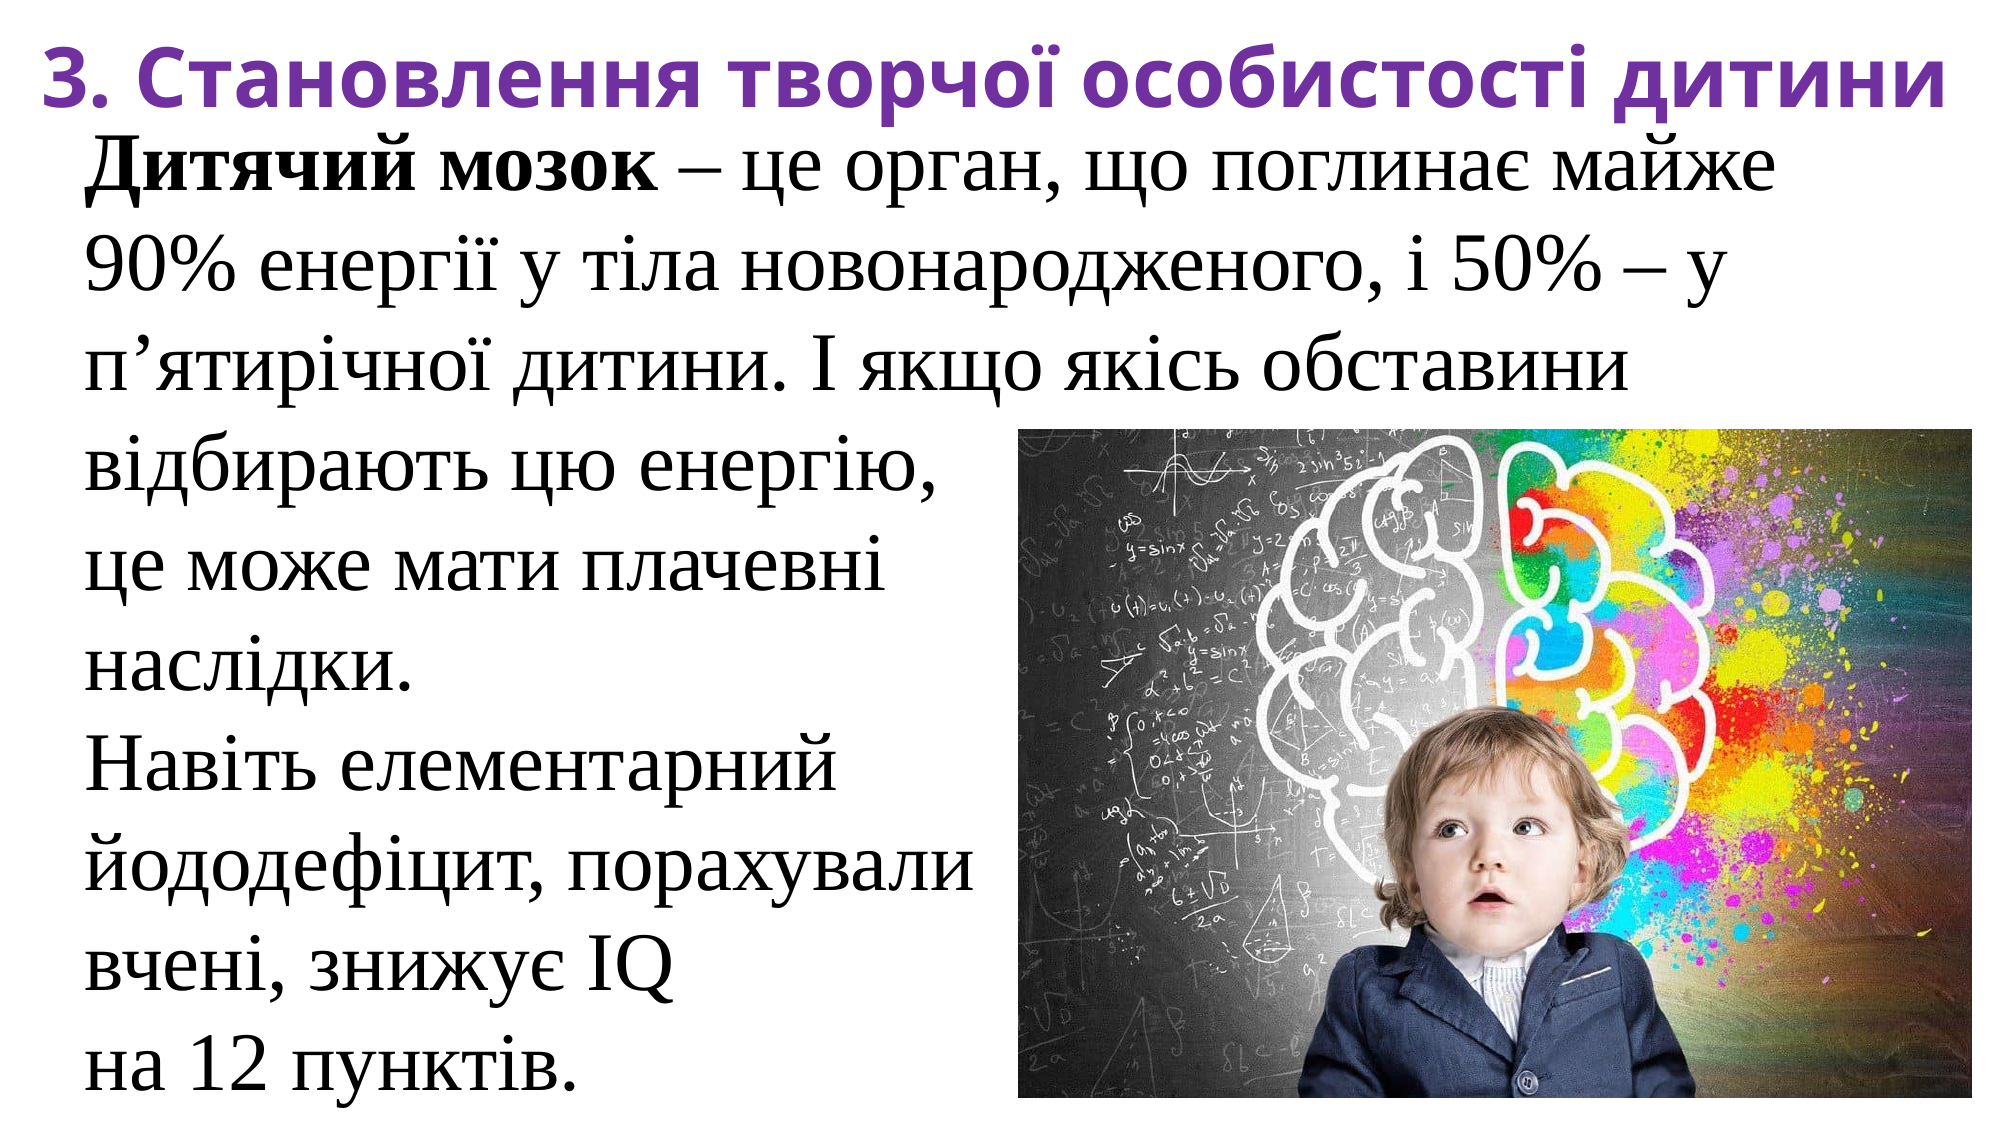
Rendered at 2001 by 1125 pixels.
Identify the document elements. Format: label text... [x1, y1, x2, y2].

picture [1018, 429, 1972, 1098]
text_box 3. Становлення творчої особистості дитини [26, 17, 1966, 132]
text_box Дитячий мозок – це орган, що поглинає майже 90% енергії у тіла новонародженого, і 50% – у п’ятирічної дитини. І якщо якісь обставини відбирають цю енергію, це може мати плачевні наслідки. Навіть елементарний йододефіцит, порахували вчені, знижує IQ на 12 пунктів. [70, 132, 1946, 1115]
